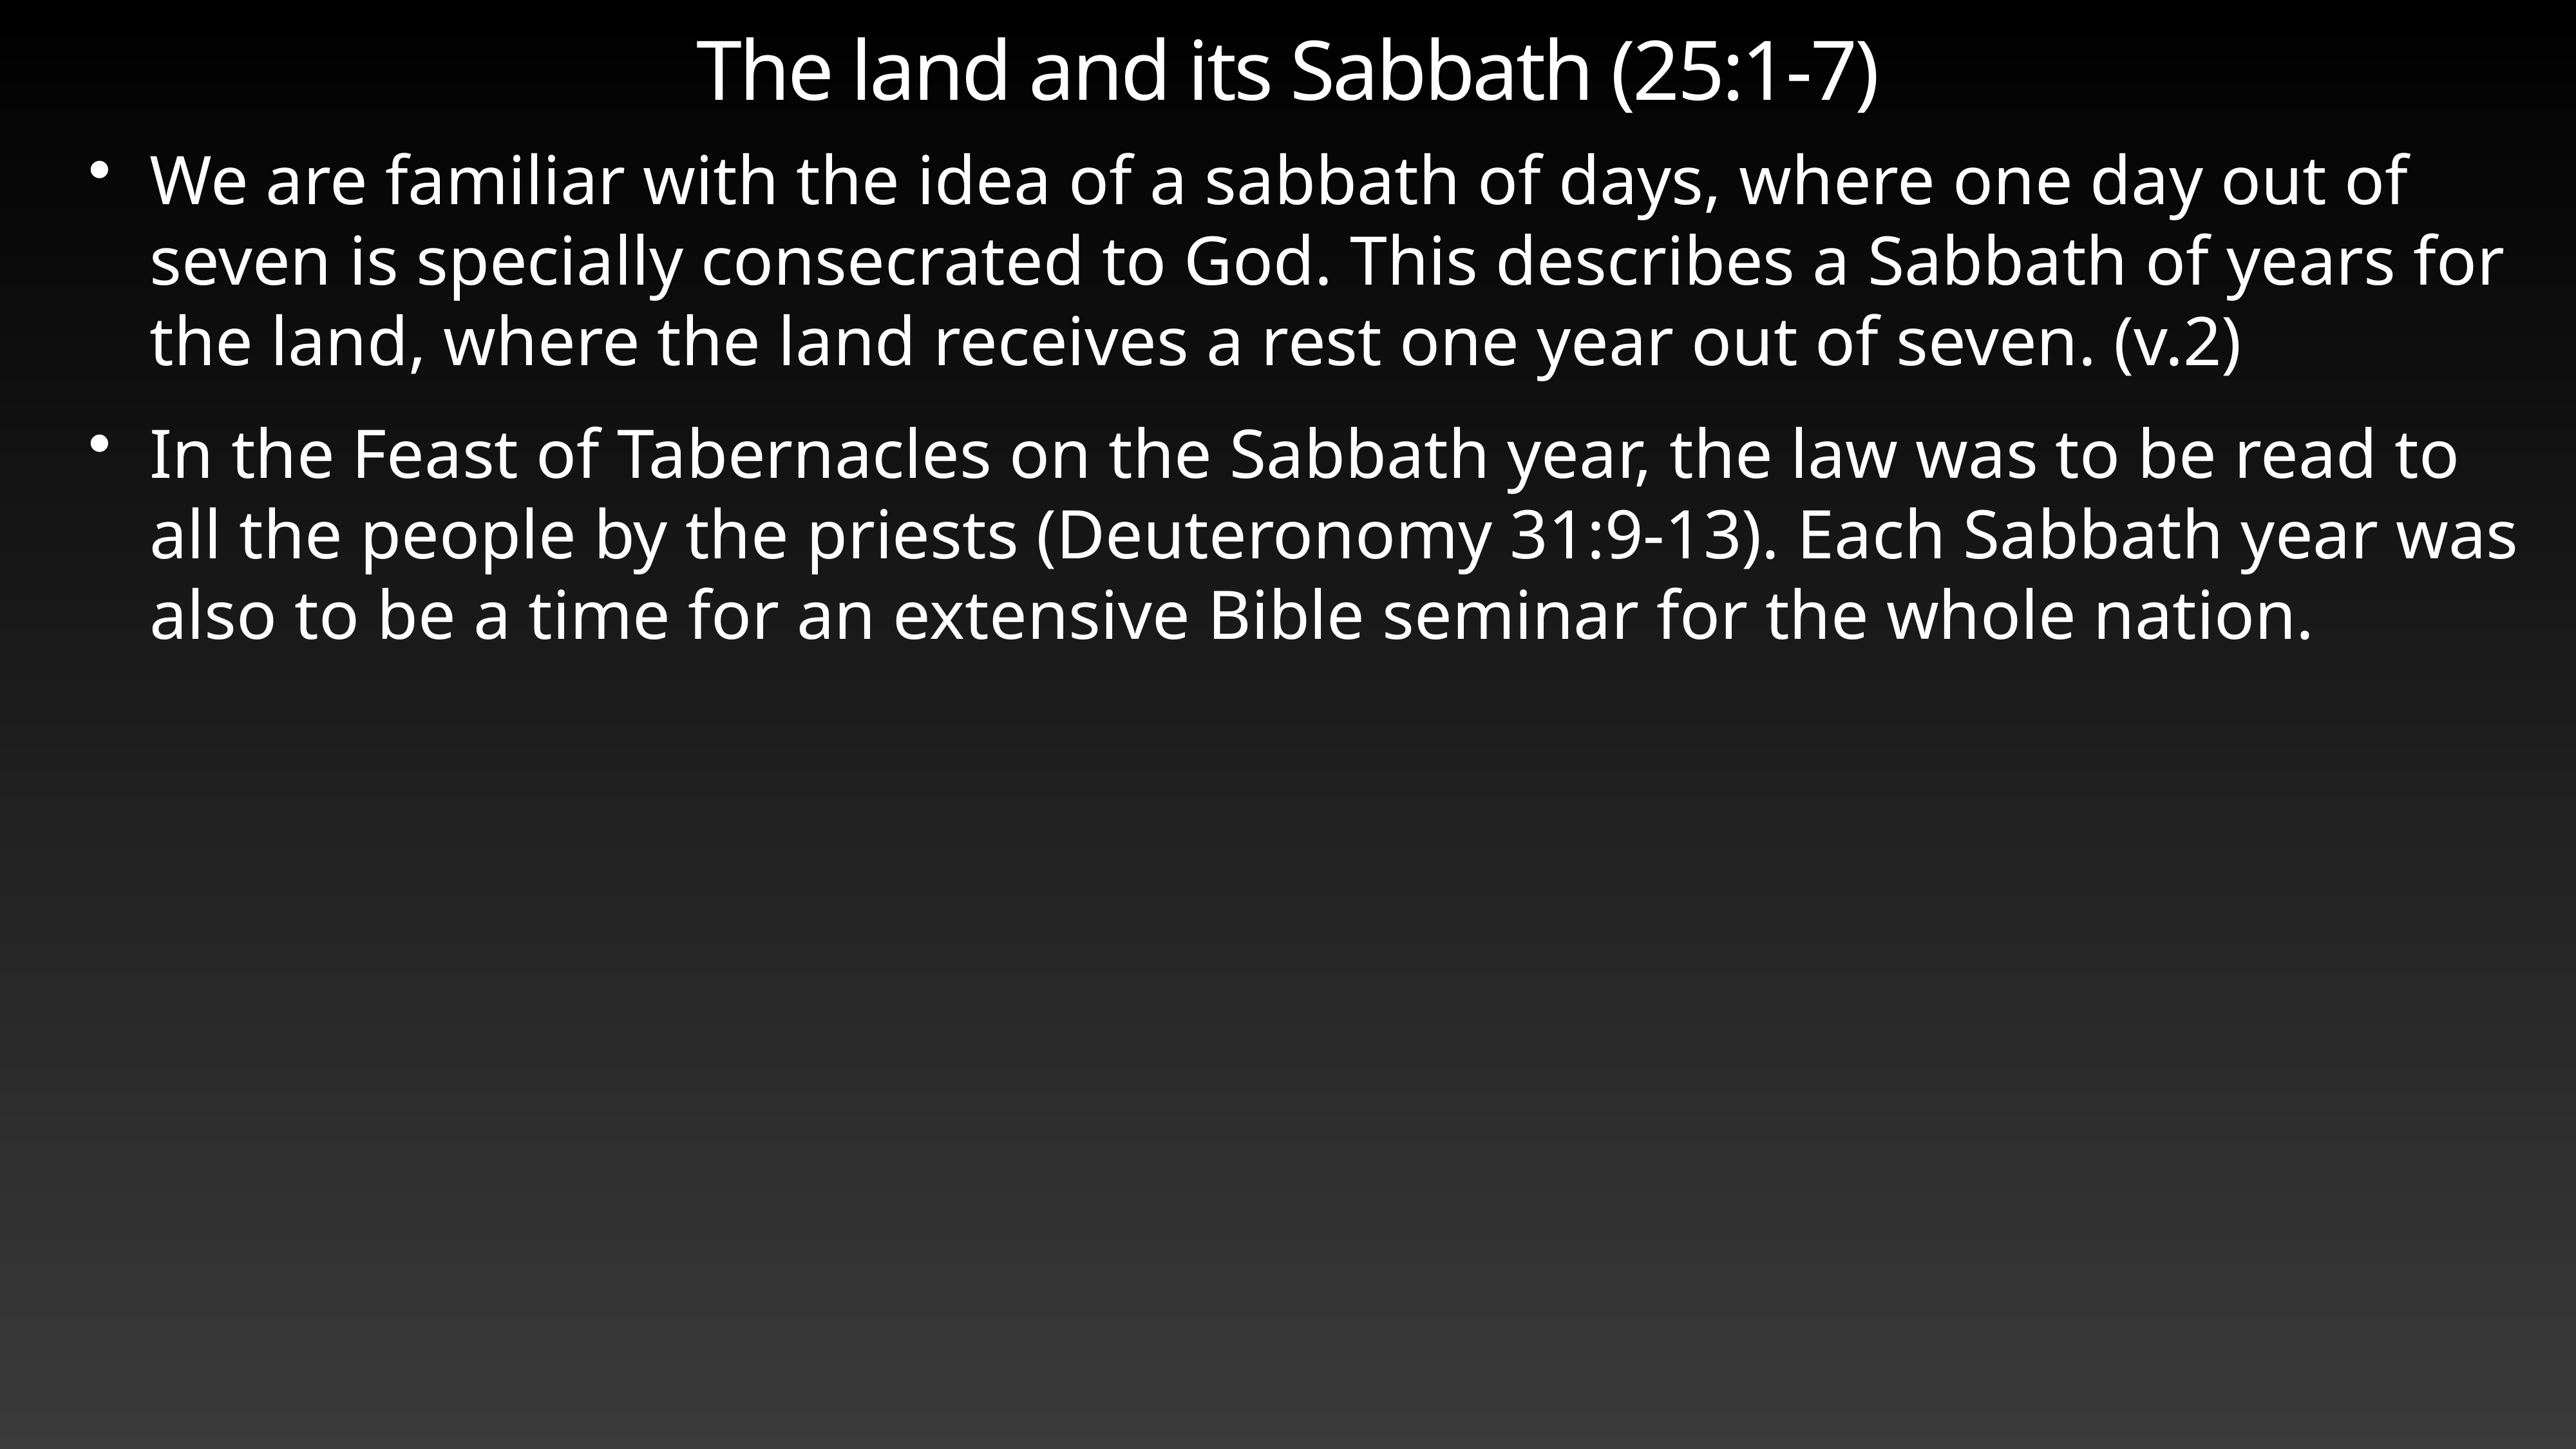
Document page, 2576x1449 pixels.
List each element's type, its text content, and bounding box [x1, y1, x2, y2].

text_box We are familiar with the idea of a sabbath of days, where one day out of seven is specially consecrated to God. This describes a Sabbath of years for the land, where the land receives a rest one year out of seven. (v.2) In the Feast of Tabernacles on the Sabbath year, the law was to be read to all the people by the priests (Deuteronomy 31:9-13). Each Sabbath year was also to be a time for an extensive Bible seminar for the whole nation. [24, 131, 2552, 1426]
title The land and its Sabbath (25:1-7) [0, 1, 2576, 122]
